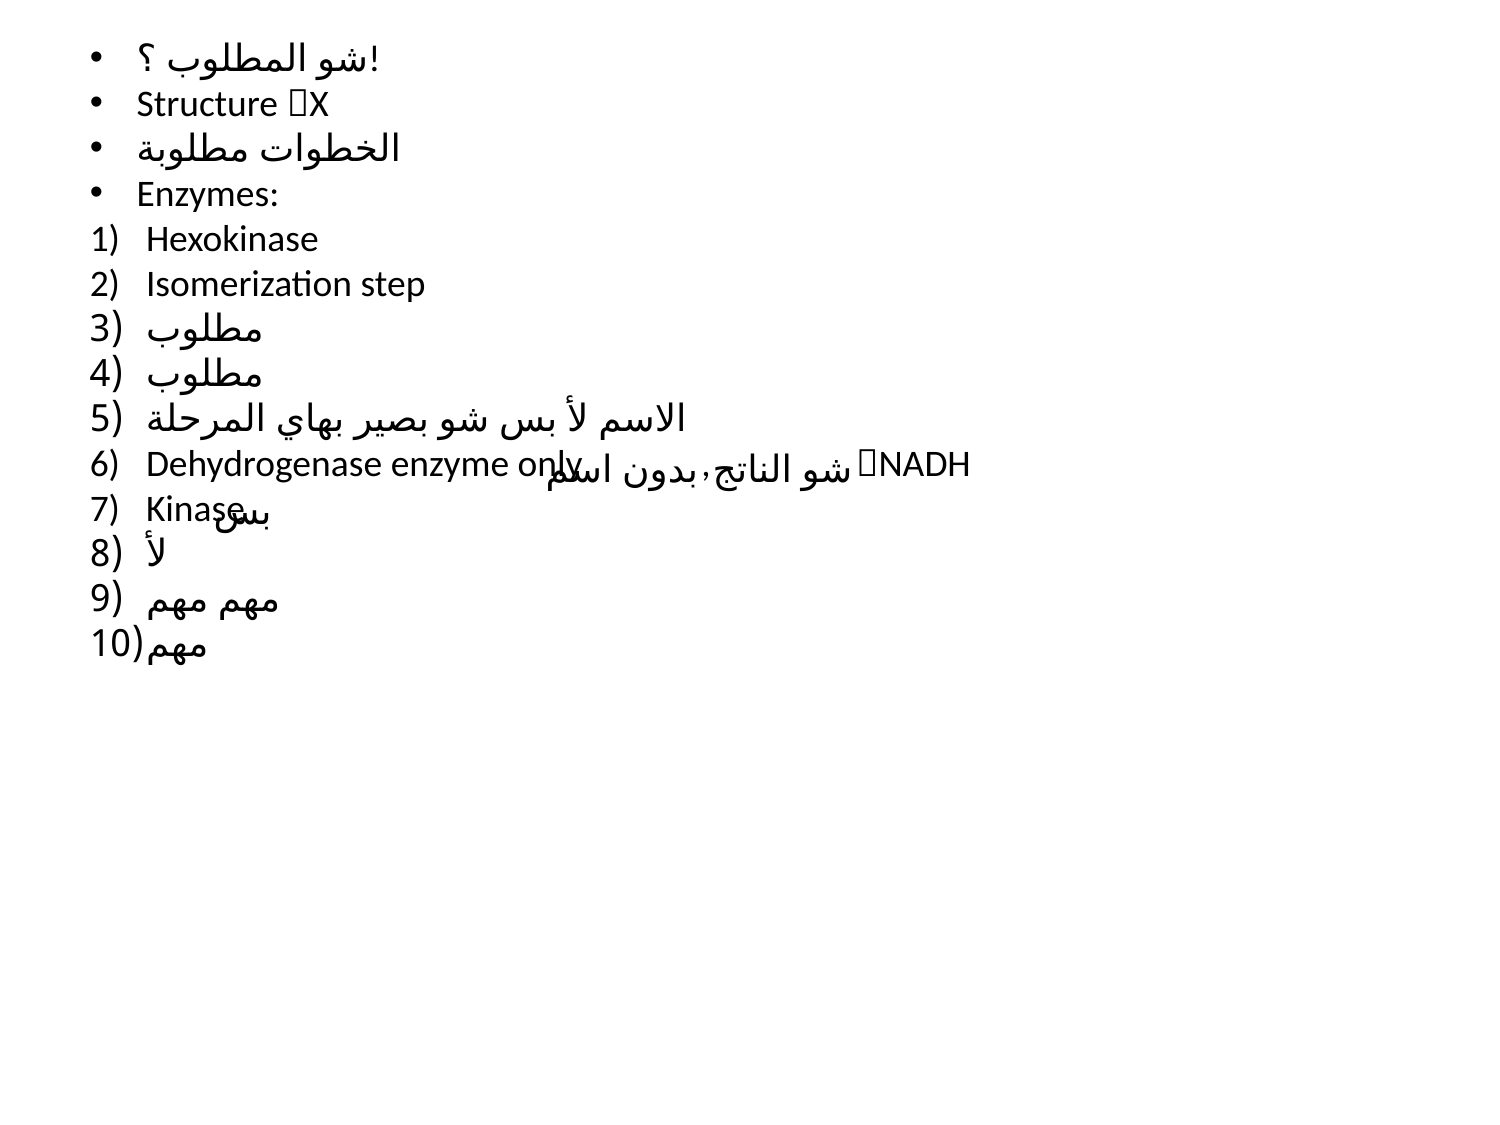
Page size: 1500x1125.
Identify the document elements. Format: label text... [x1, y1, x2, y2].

text_box شو المطلوب ؟! Structure X الخطوات مطلوبة Enzymes: Hexokinase Isomerization step مطلوب مطلوب الاسم لأ بس شو بصير بهاي المرحلة Dehydrogenase enzyme only , NADH Kinase لأ مهم مهم مهم [75, 26, 986, 717]
text_box شو الناتج [697, 437, 878, 498]
text_box بدون اسم [530, 437, 697, 498]
text_box بس [198, 479, 297, 540]
